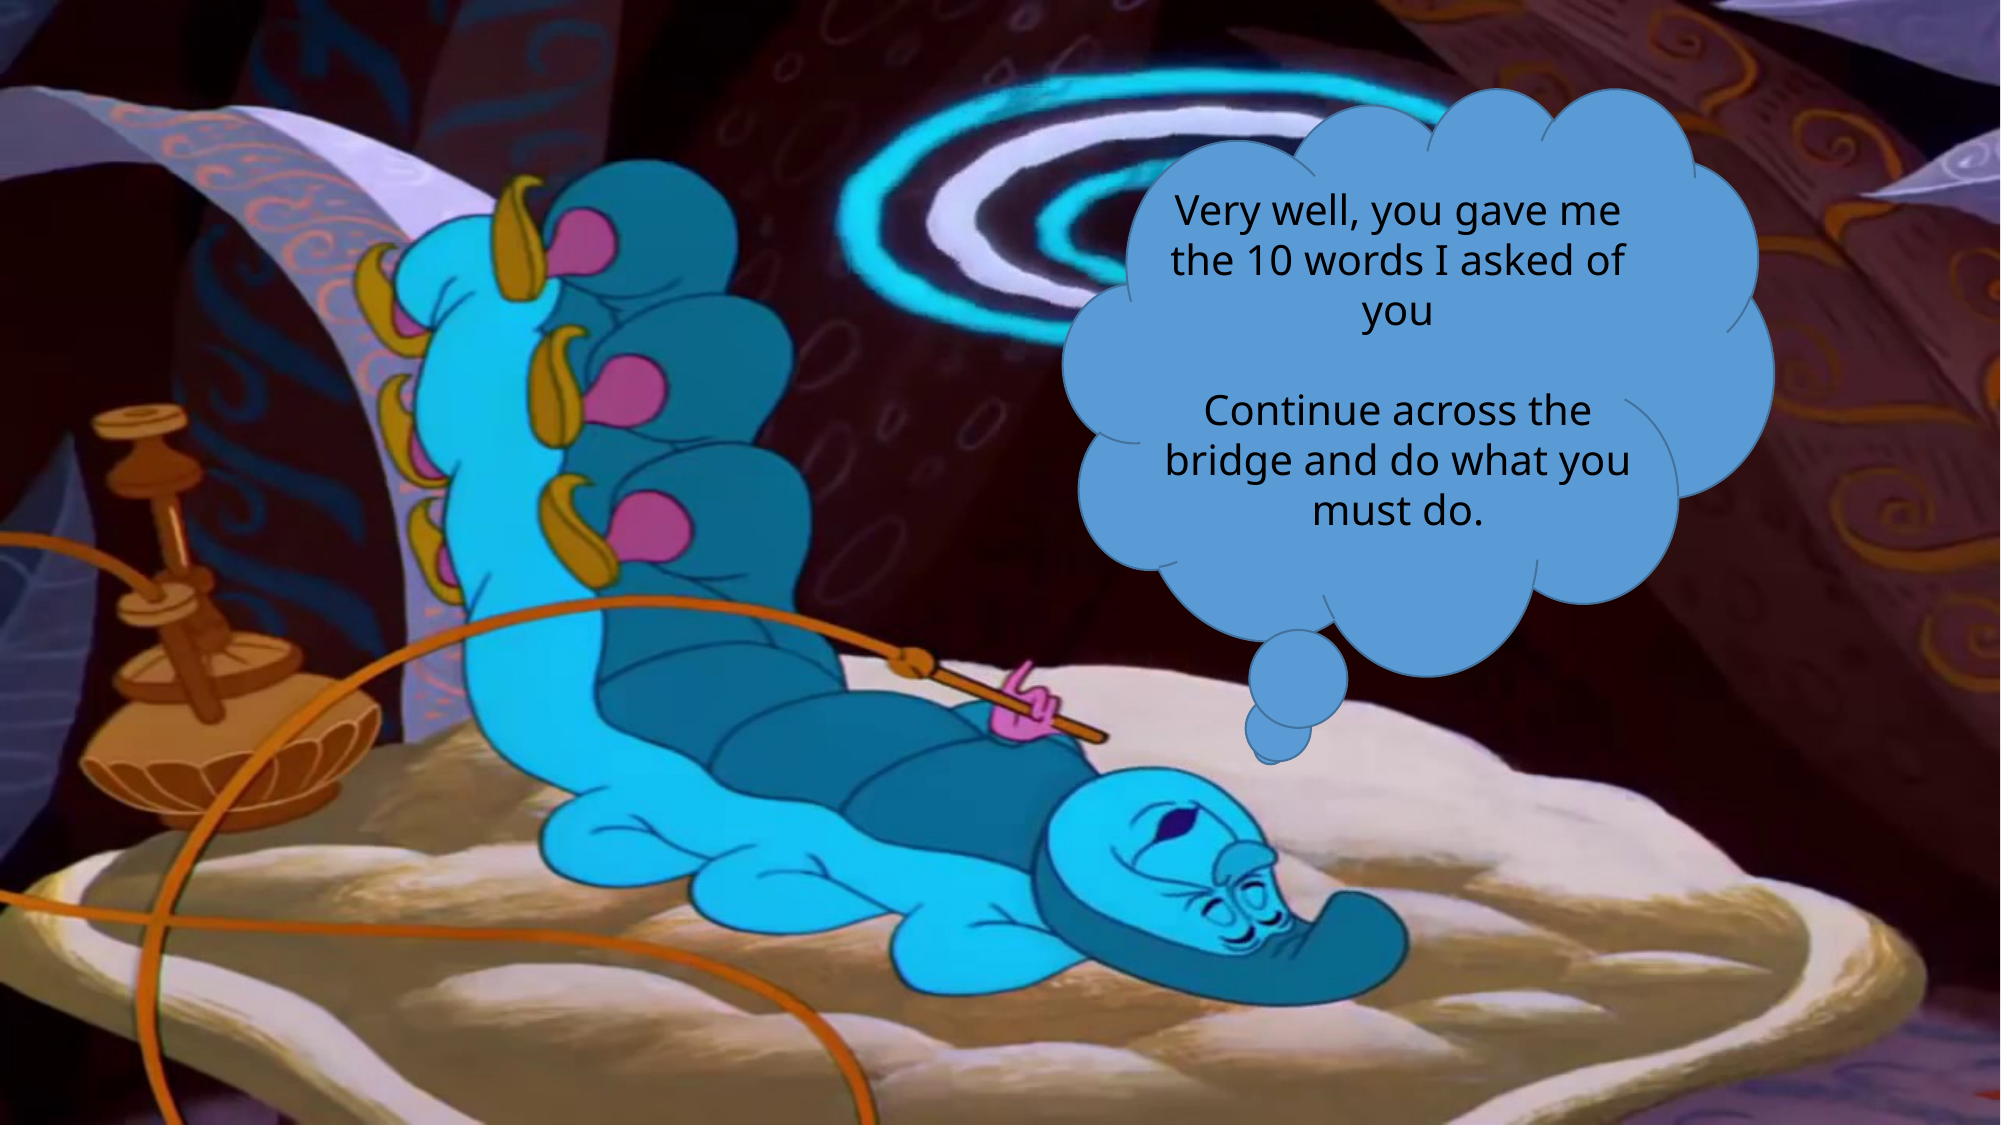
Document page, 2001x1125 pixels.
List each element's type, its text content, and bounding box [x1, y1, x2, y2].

picture [0, 0, 2001, 1125]
text_box Very well, you gave me the 10 words I asked of you Continue across the bridge and do what you must do. [1142, 176, 1654, 542]
text_box [1061, 88, 1776, 766]
